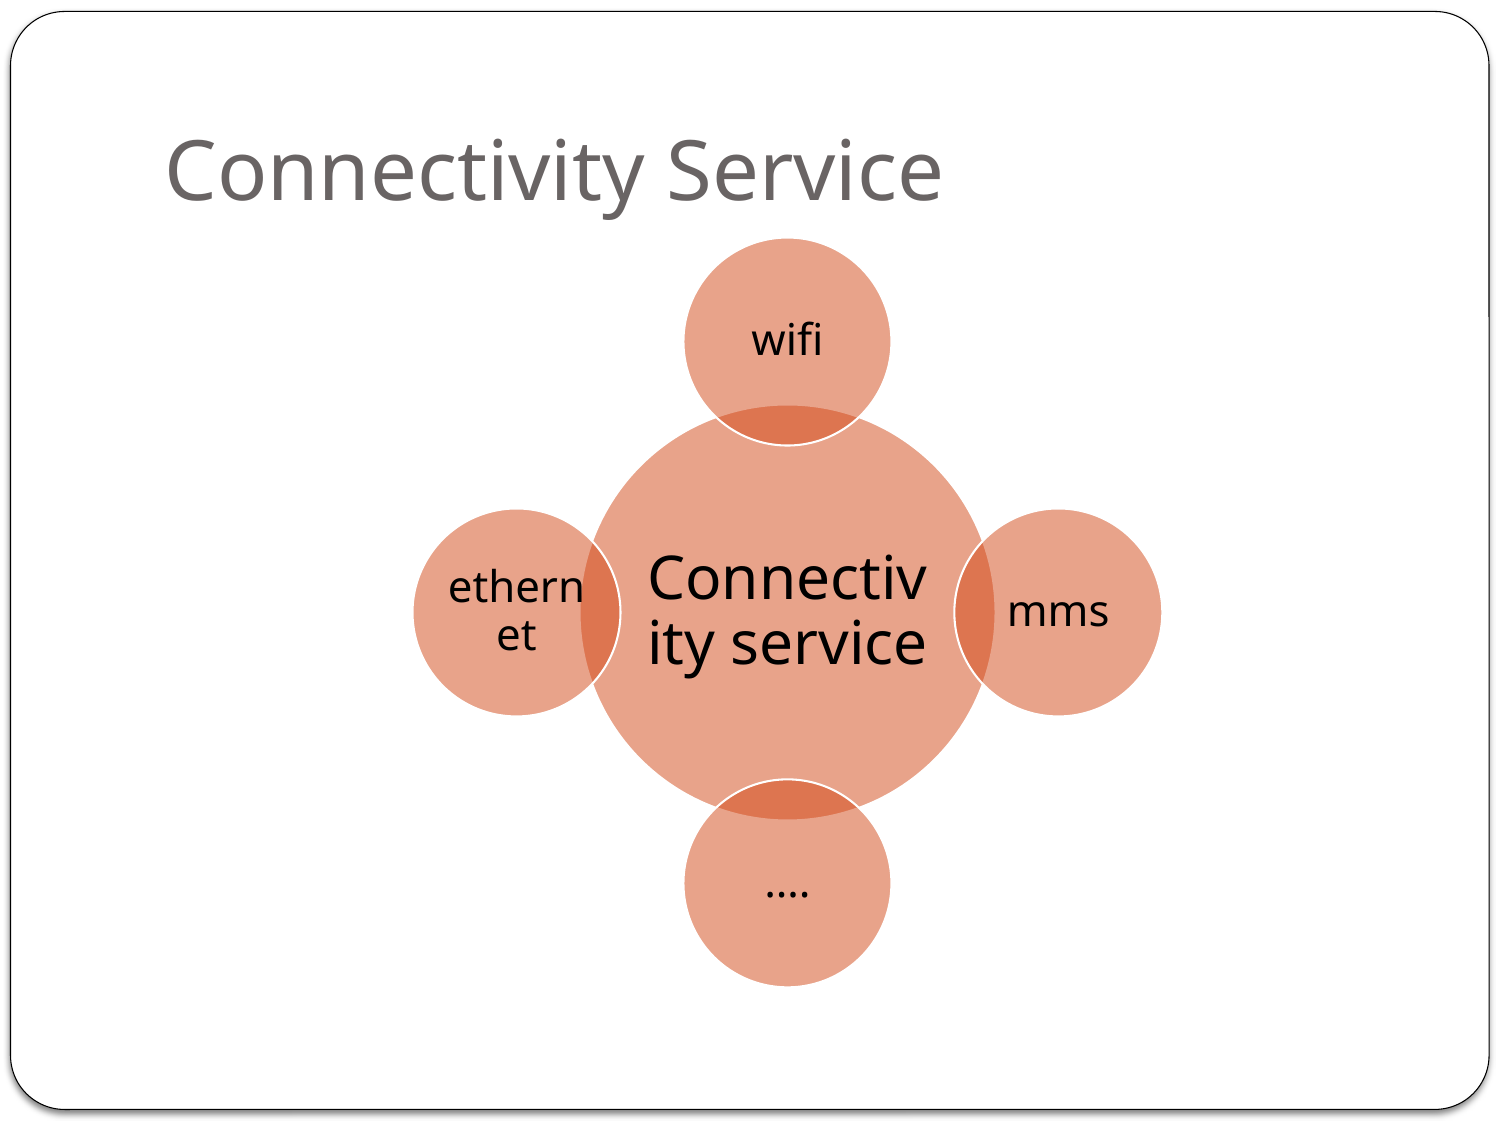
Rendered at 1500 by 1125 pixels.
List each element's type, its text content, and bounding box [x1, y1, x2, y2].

title Connectivity Service [150, 45, 1425, 233]
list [149, 237, 1426, 988]
